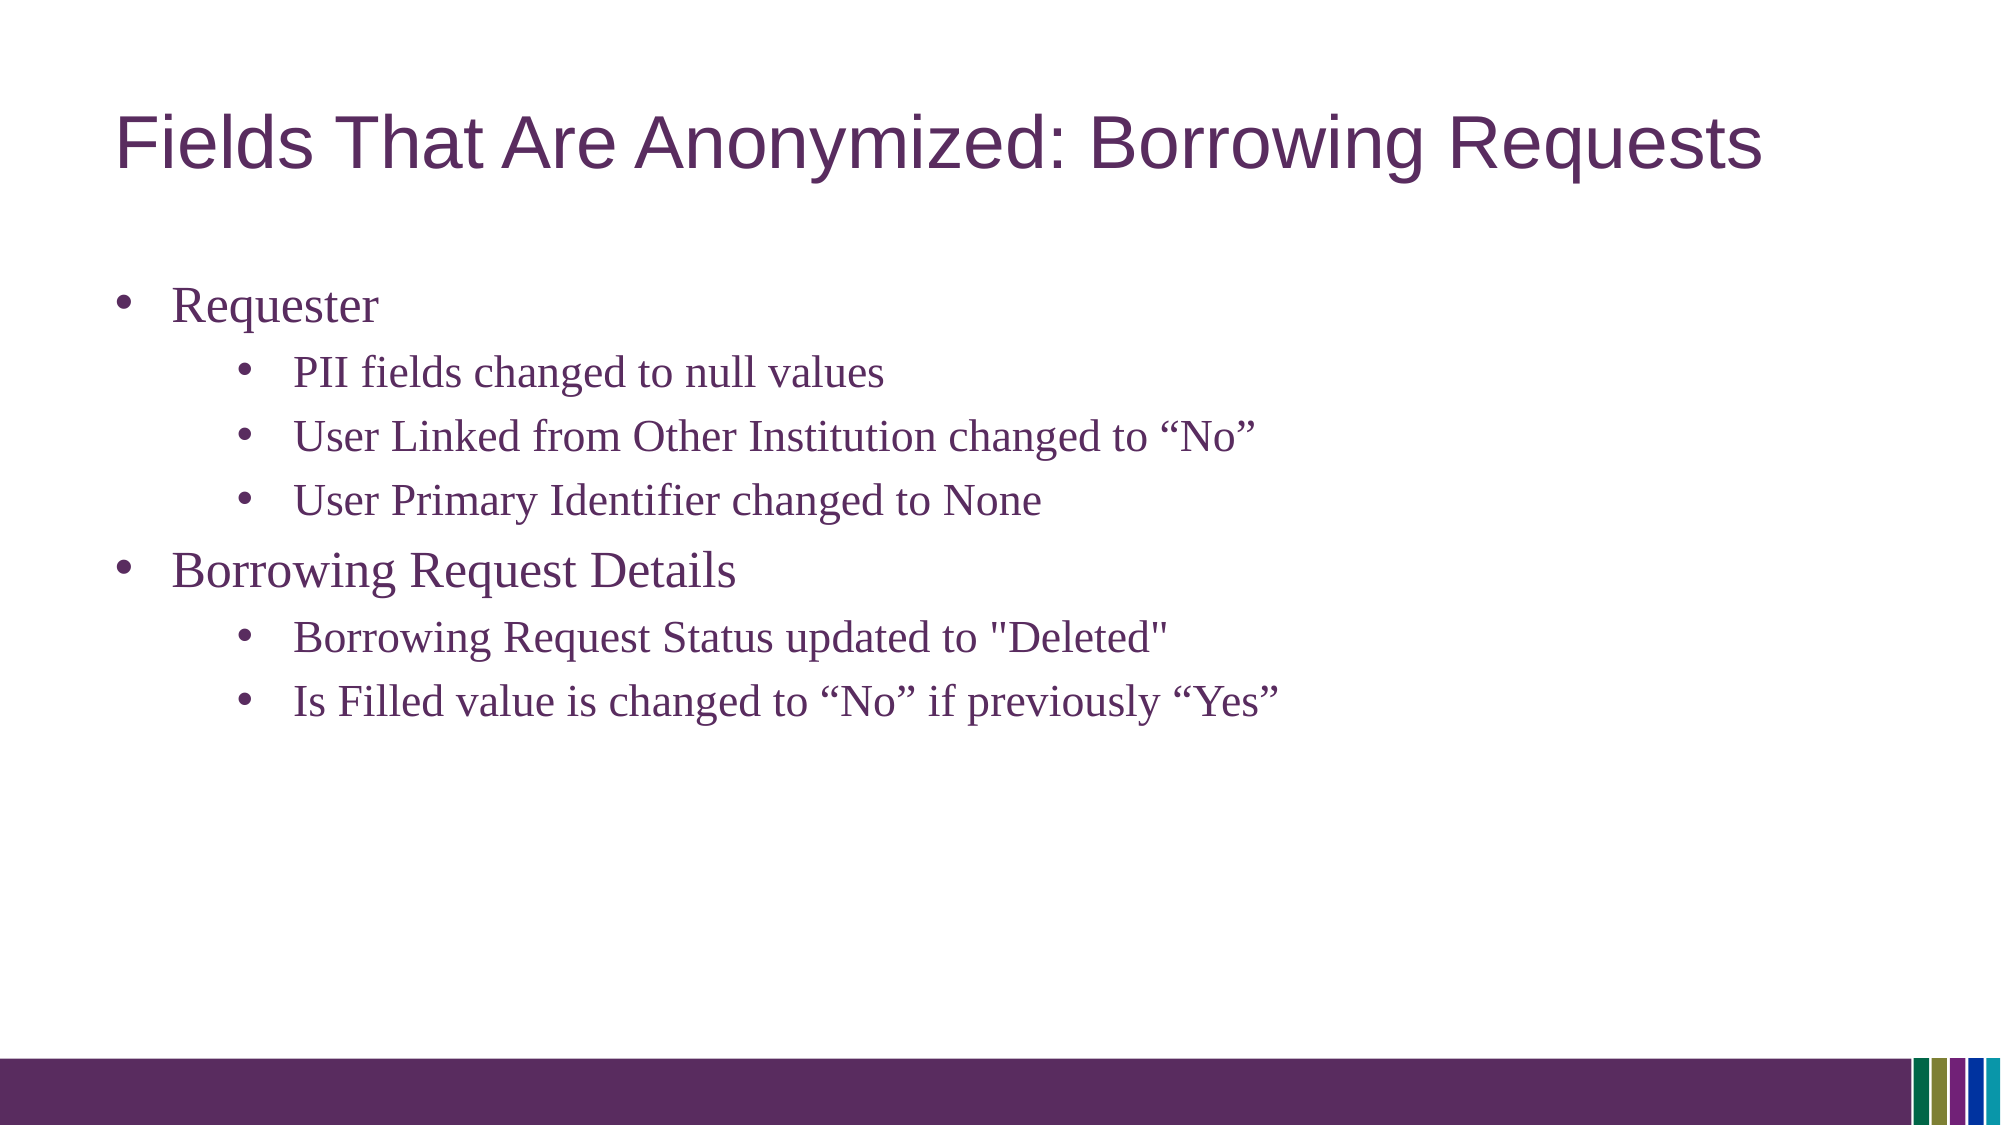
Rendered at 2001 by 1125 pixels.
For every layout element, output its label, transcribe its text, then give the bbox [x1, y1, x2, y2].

title Fields That Are Anonymized: Borrowing Requests [99, 45, 1900, 233]
list Requester PII fields changed to null values User Linked from Other Institution changed to “No” User Primary Identifier changed to None Borrowing Request Details Borrowing Request Status updated to "Deleted" Is Filled value is changed to “No” if previously “Yes” [99, 262, 1900, 1005]
